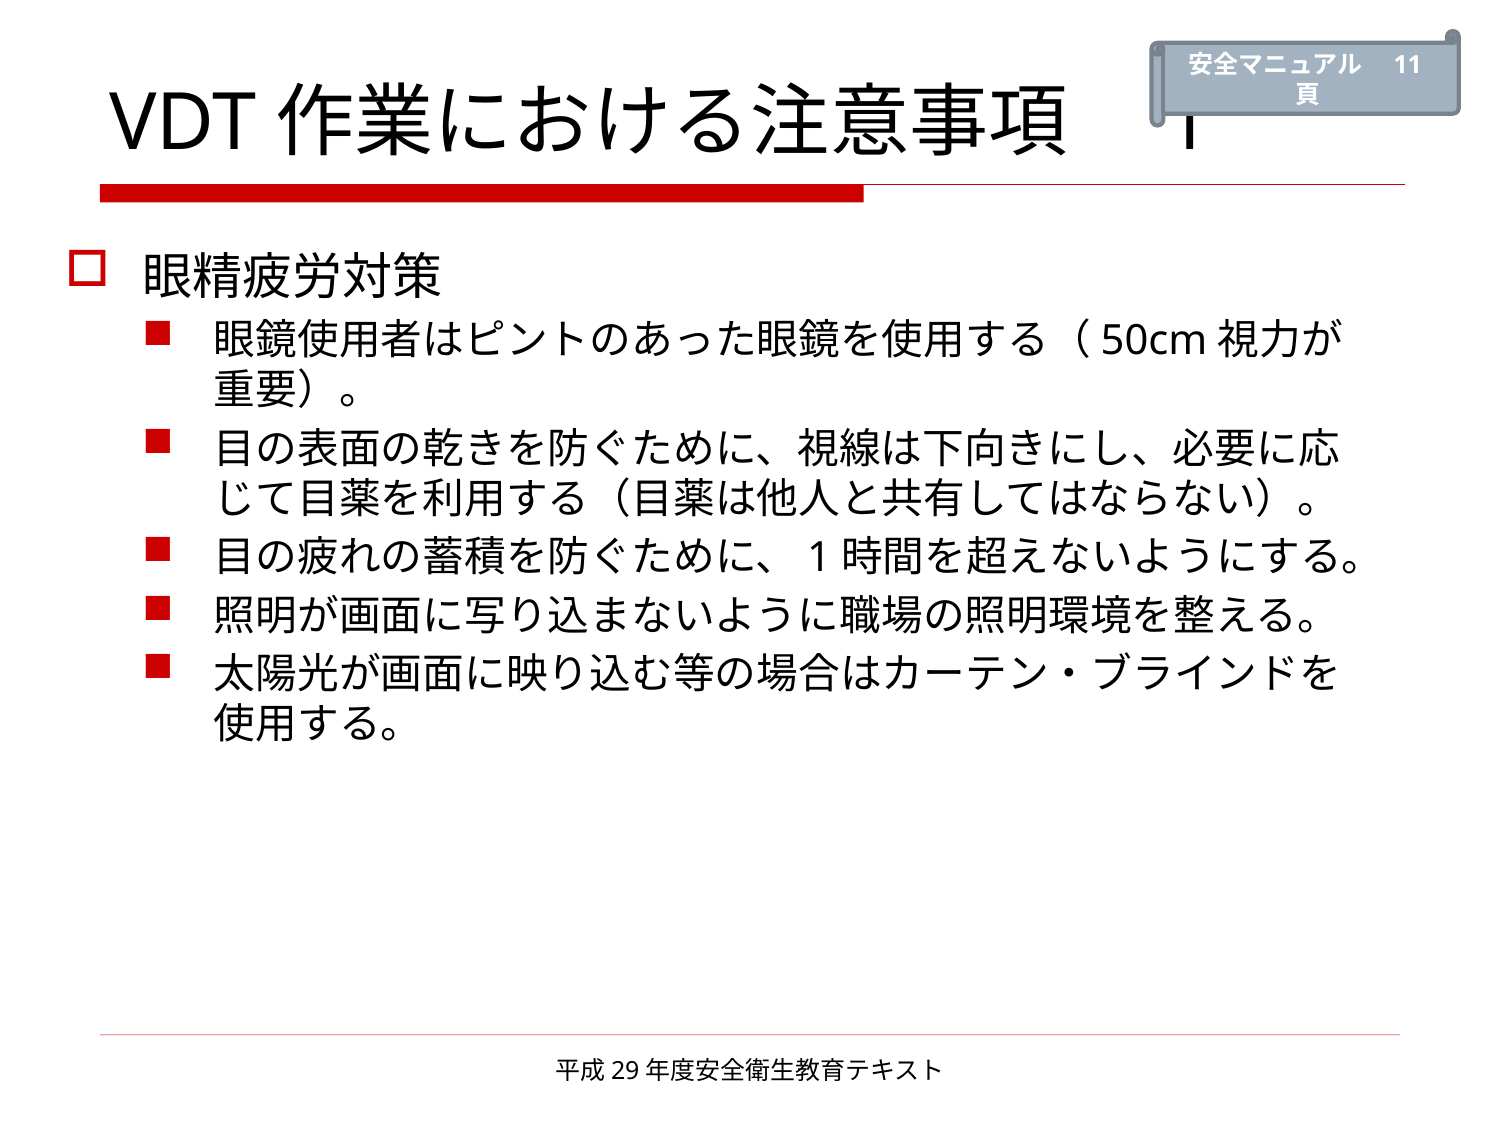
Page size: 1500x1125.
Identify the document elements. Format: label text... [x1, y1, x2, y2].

title VDT作業における注意事項 1 [94, 50, 1407, 173]
list 眼精疲労対策 眼鏡使用者はピントのあった眼鏡を使用する（50cm視力が重要）。 目の表面の乾きを防ぐために、視線は下向きにし、必要に応じて目薬を利用する（目薬は他人と共有してはならない）。 目の疲れの蓄積を防ぐために、1時間を超えないようにする。 照明が画面に写り込まないように職場の照明環境を整える。 太陽光が画面に映り込む等の場合はカーテン・ブラインドを使用する。 [50, 237, 1363, 1012]
footer 平成29年度安全衛生教育テキスト [512, 1046, 988, 1103]
text_box 安全マニュアル 11頁 [1149, 28, 1461, 128]
